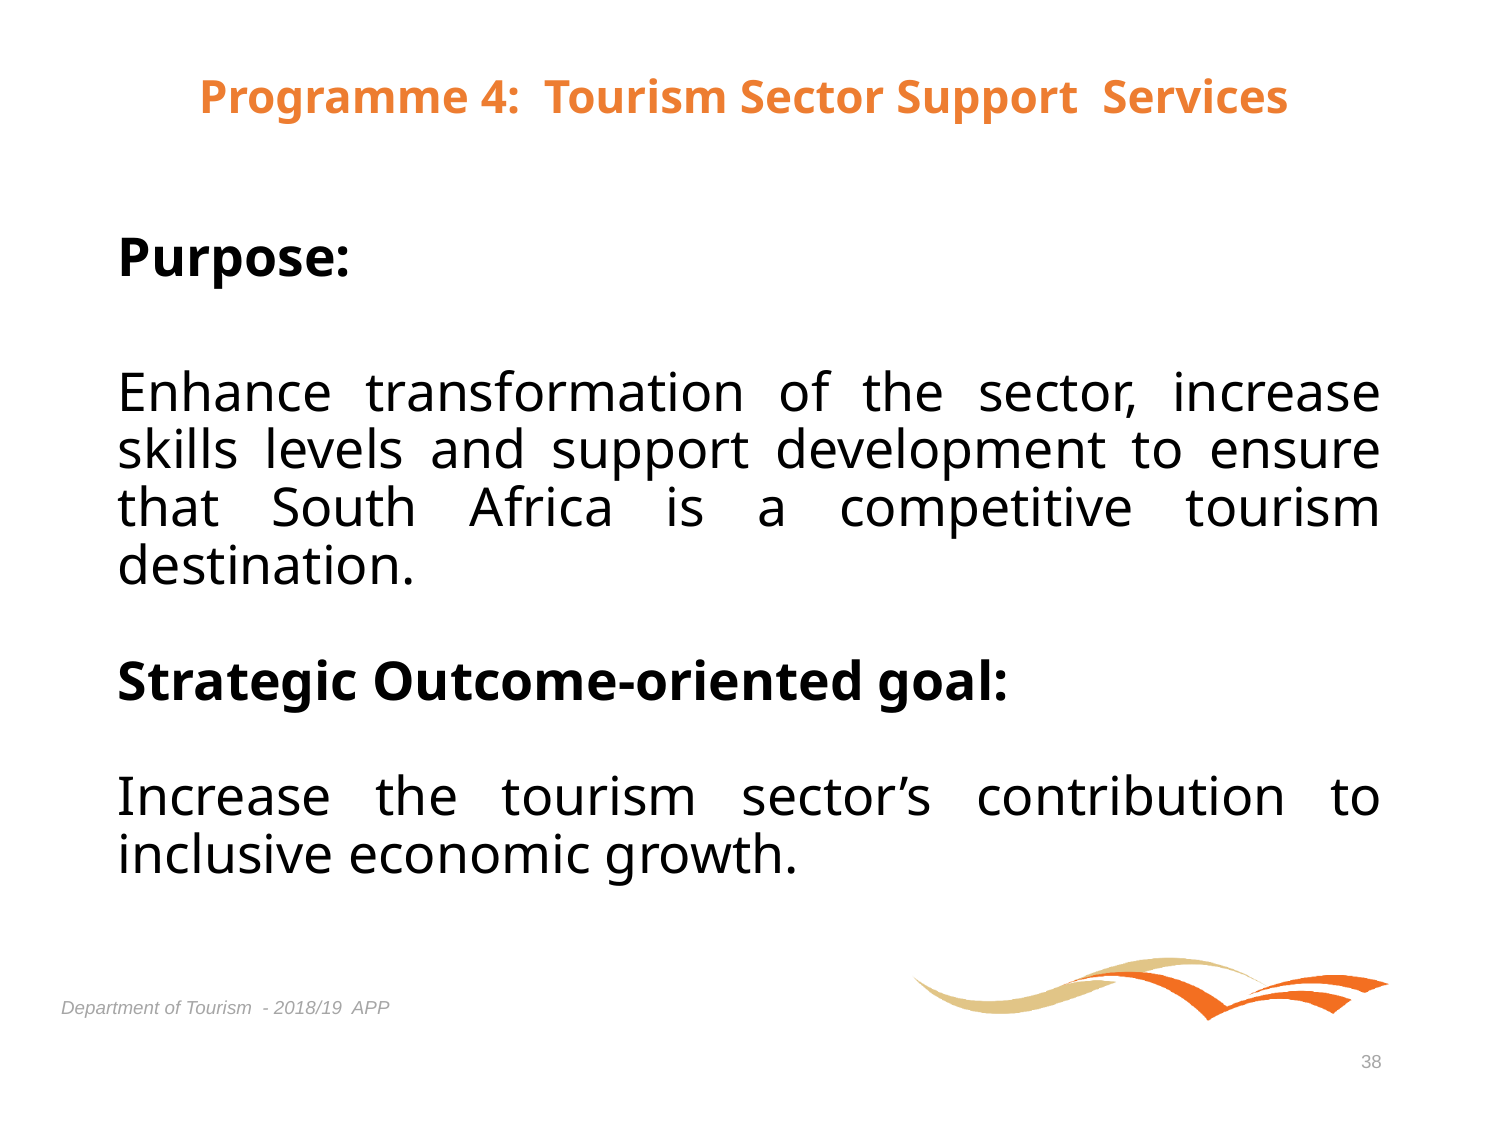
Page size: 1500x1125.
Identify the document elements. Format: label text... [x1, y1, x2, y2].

picture [904, 949, 1397, 1034]
slide_number 38 [1216, 1042, 1397, 1103]
title Programme 4: Tourism Sector Support Services [103, 23, 1397, 175]
footer Department of Tourism - 2018/19 APP [46, 988, 451, 1043]
list Purpose: Enhance transformation of the sector, increase skills levels and support development to ensure that South Africa is a competitive tourism destination. Strategic Outcome-oriented goal: Increase the tourism sector’s contribution to inclusive economic growth. [103, 222, 1397, 899]
